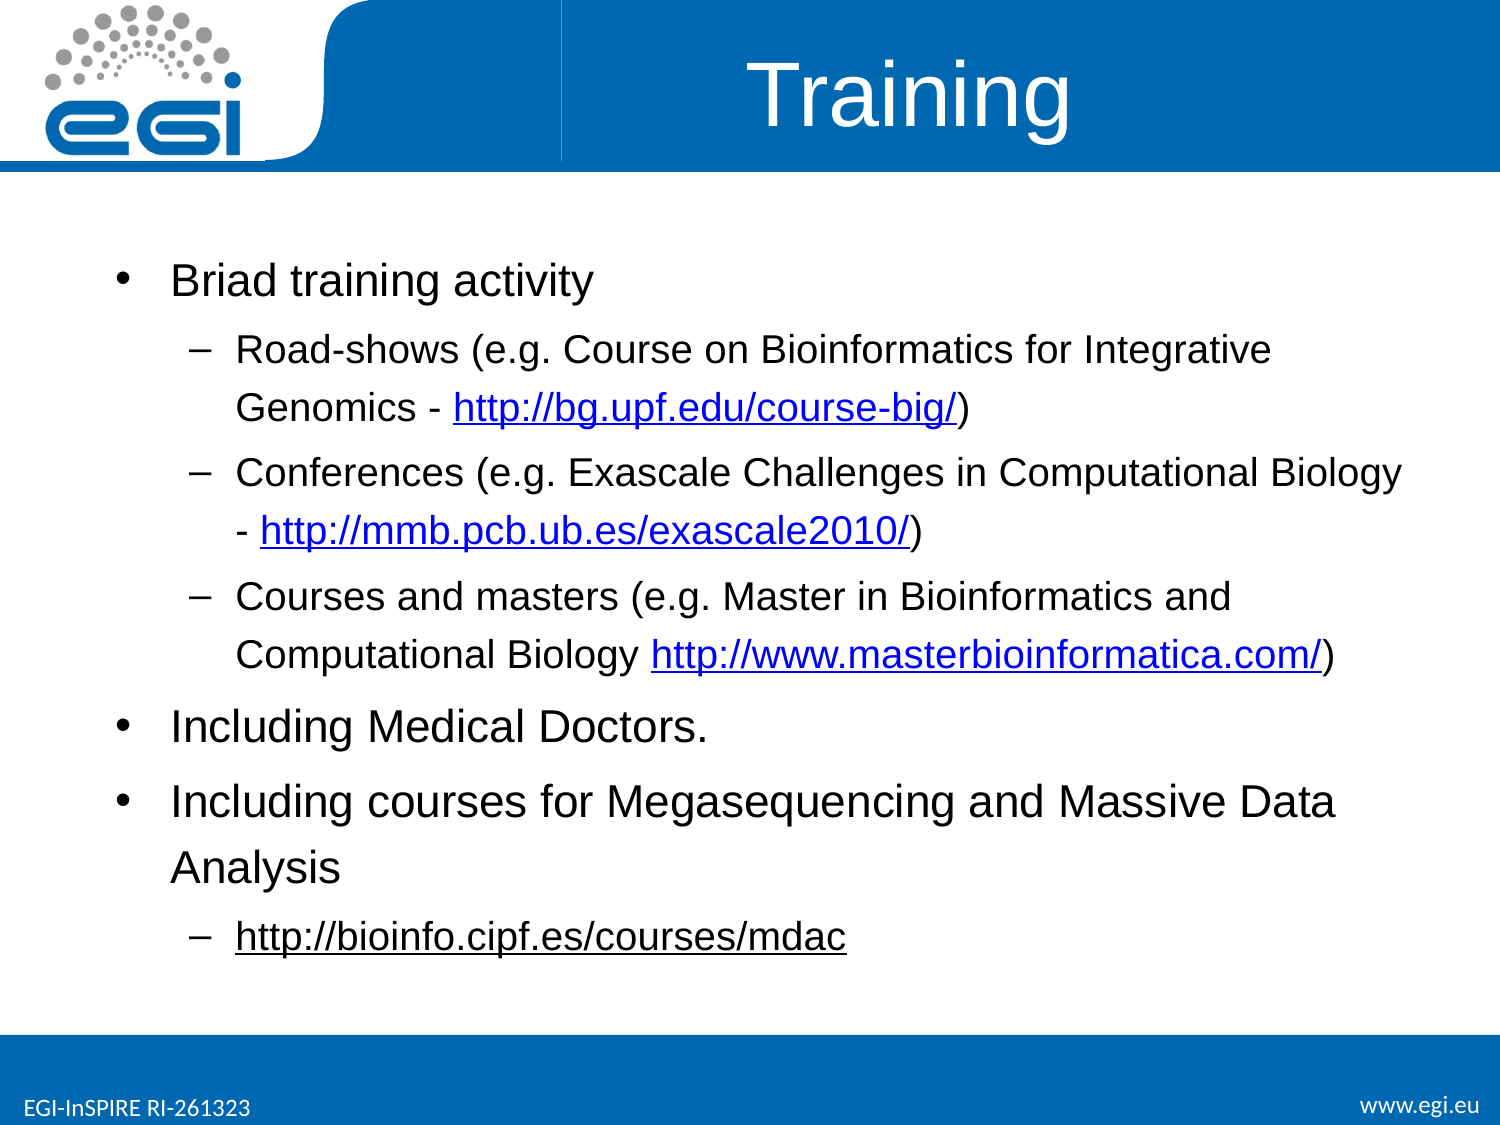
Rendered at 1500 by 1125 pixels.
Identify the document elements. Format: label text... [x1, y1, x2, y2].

title Training [348, 19, 1471, 161]
list Briad training activity Road-shows (e.g. Course on Bioinformatics for Integrative Genomics - http://bg.upf.edu/course-big/) Conferences (e.g. Exascale Challenges in Computational Biology - http://mmb.pcb.ub.es/exascale2010/) Courses and masters (e.g. Master in Bioinformatics and Computational Biology http://www.masterbioinformatica.com/) Including Medical Doctors. Including courses for Megasequencing and Massive Data Analysis http://bioinfo.cipf.es/courses/mdac [100, 231, 1425, 975]
picture [0, 0, 265, 161]
